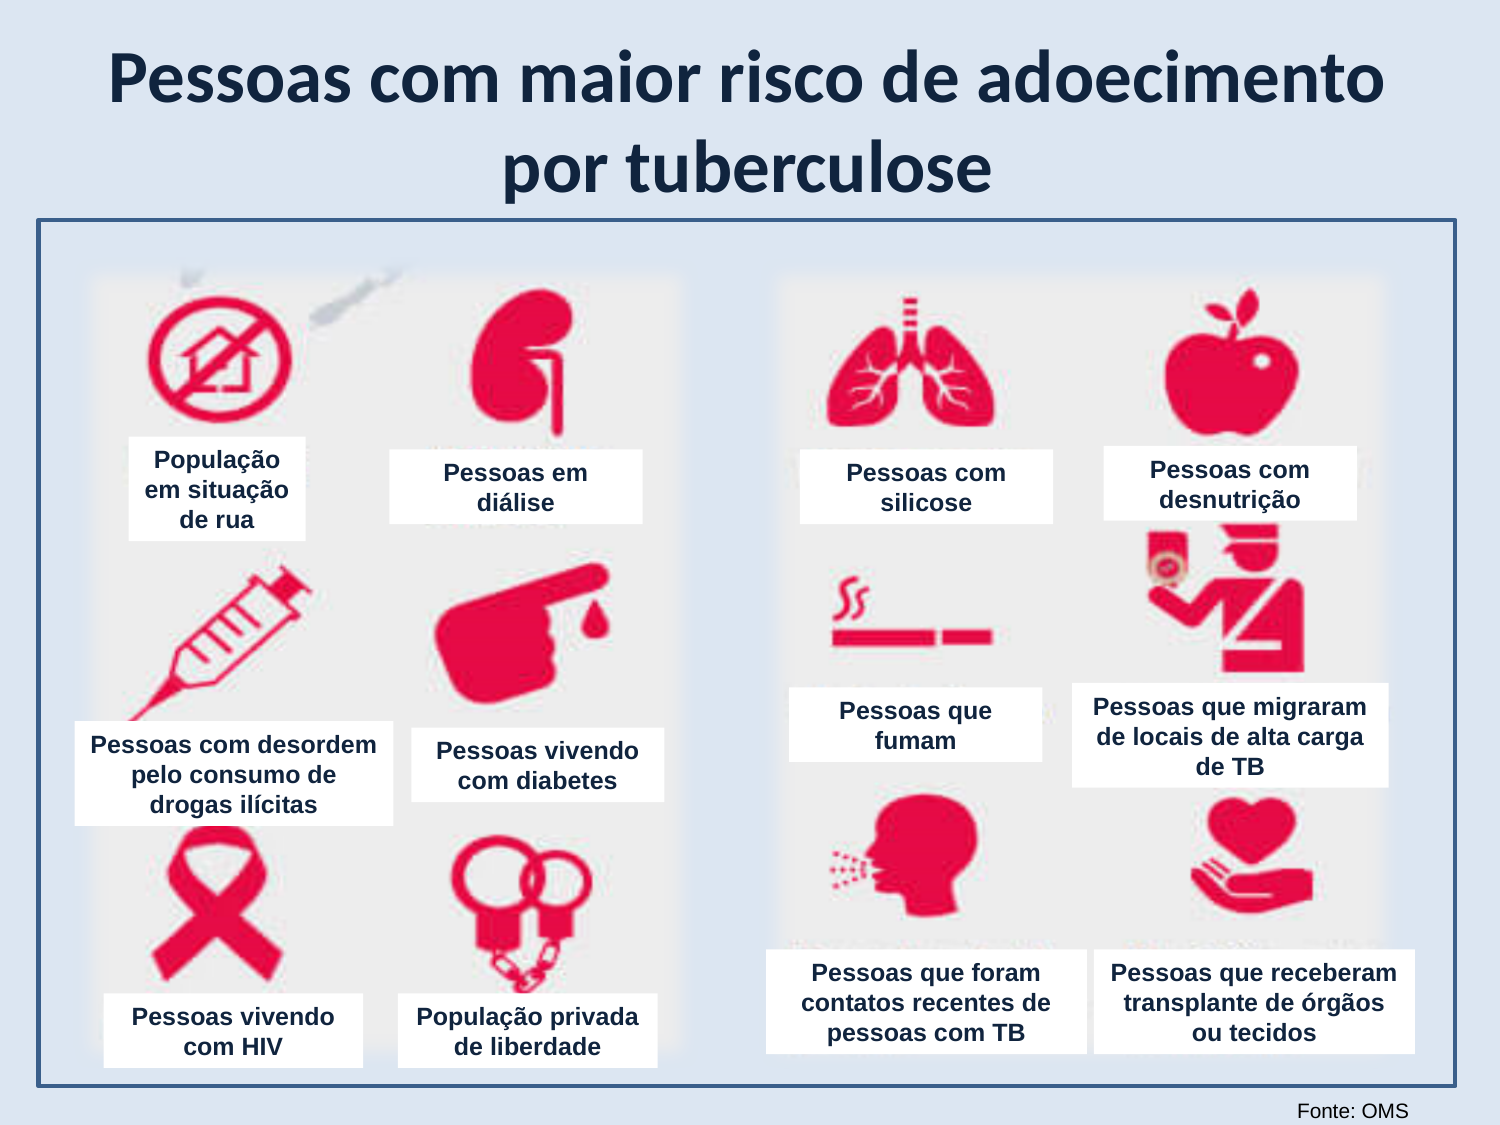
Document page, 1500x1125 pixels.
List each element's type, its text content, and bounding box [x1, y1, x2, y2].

text_box Fonte: OMS [1282, 1090, 1456, 1125]
text_box [36, 218, 1457, 1088]
picture [758, 257, 1404, 1070]
text_box Pessoas com maior risco de adoecimento por tuberculose [76, 23, 1420, 212]
picture [73, 257, 701, 1070]
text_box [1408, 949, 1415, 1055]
